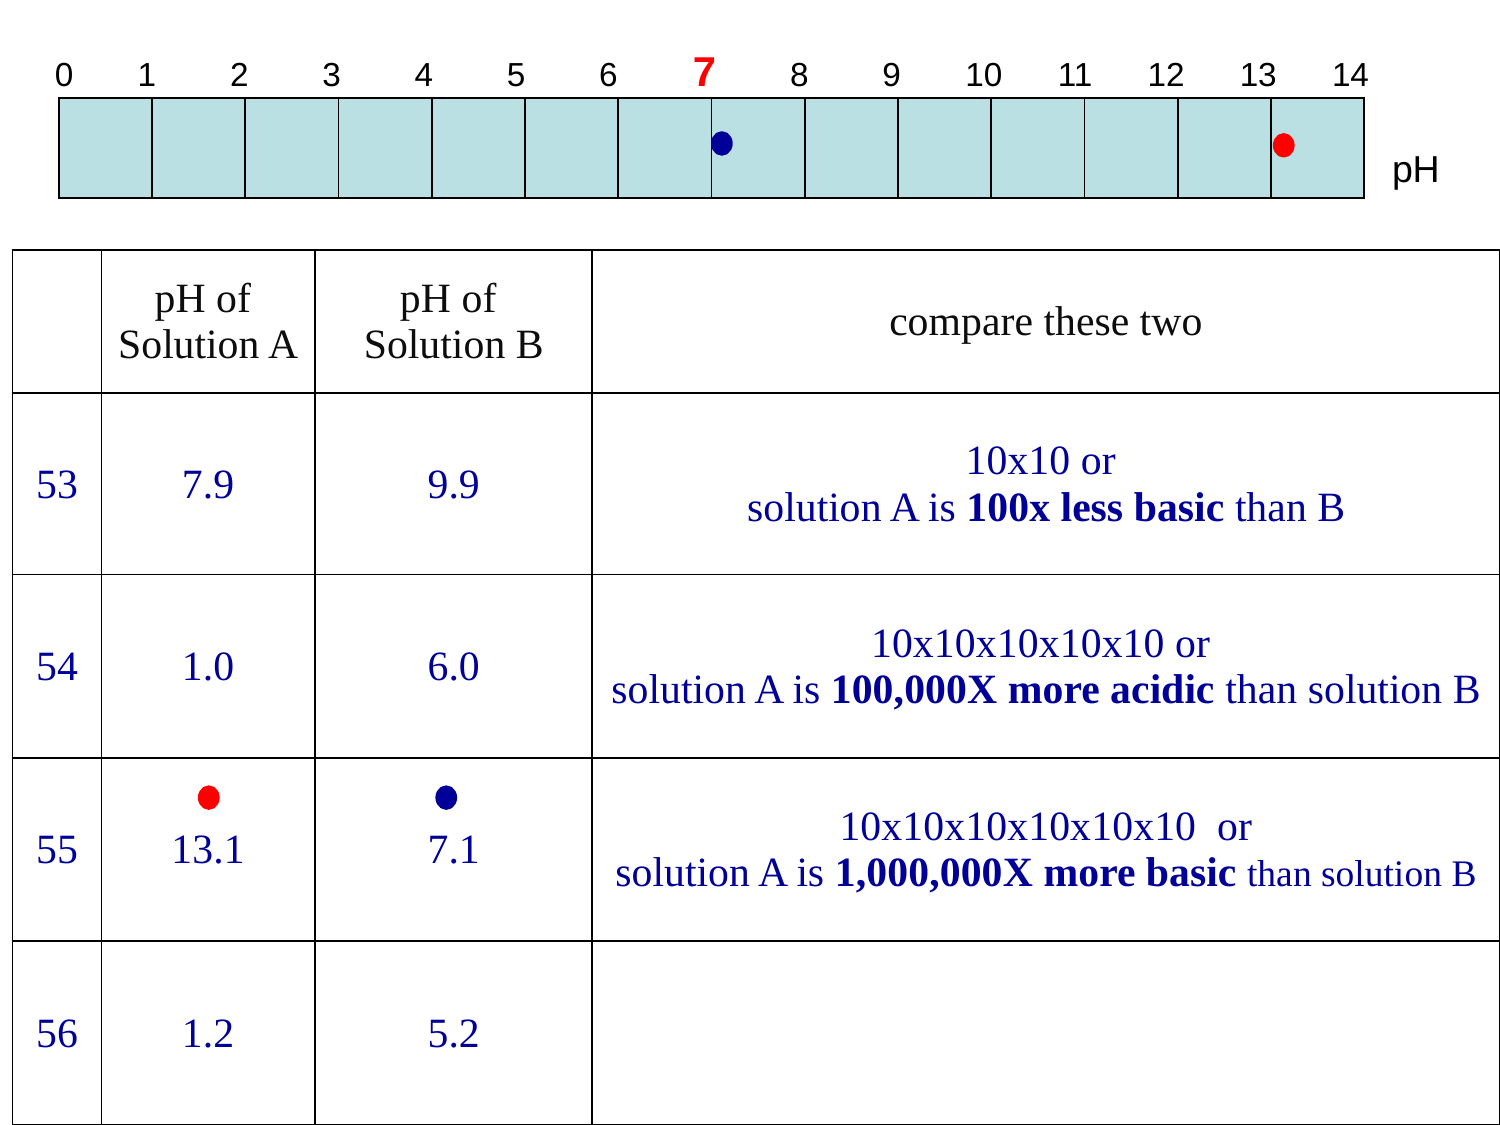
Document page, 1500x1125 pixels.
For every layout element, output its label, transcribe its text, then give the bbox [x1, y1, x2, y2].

table_cell 9.9 [316, 394, 591, 574]
table_header [899, 99, 990, 197]
text_box [197, 785, 220, 810]
table_header [13, 251, 101, 392]
table_cell 54 [13, 575, 101, 757]
table_cell 7.9 [102, 394, 314, 574]
table_cell 7.1 [316, 759, 591, 940]
table_header [433, 99, 524, 197]
table_header [246, 99, 338, 197]
table_cell 55 [13, 759, 101, 940]
table_header [712, 99, 804, 197]
text_box [1272, 133, 1295, 158]
table_header pH of Solution A [102, 251, 314, 392]
table_header [153, 99, 244, 197]
table_cell 10x10 or solution A is 100x less basic than B [593, 394, 1499, 574]
table_header [1272, 99, 1363, 197]
table_cell 6.0 [316, 575, 591, 757]
table_header [619, 99, 711, 197]
table_cell 1.0 [102, 575, 314, 757]
table_header [339, 99, 431, 197]
text_box [435, 785, 458, 810]
table_cell 1.2 [102, 942, 314, 1124]
table_header [992, 99, 1084, 197]
table_cell 5.2 [316, 942, 591, 1124]
table_cell 13.1 [102, 759, 314, 940]
text_box [711, 131, 733, 156]
table_header [60, 99, 151, 197]
table_cell 10x10x10x10x10x10 or solution A is 1,000,000X more basic than solution B [593, 759, 1499, 940]
table_cell 10x10x10x10x10 or solution A is 100,000X more acidic than solution B [593, 575, 1499, 757]
text_box 0 1 2 3 4 5 6 7 8 9 10 11 12 13 14 [39, 37, 1422, 103]
table_header [806, 99, 897, 197]
table_cell 53 [13, 394, 101, 574]
text_box pH [1377, 137, 1465, 198]
table_header pH of Solution B [316, 251, 591, 392]
table_cell [593, 942, 1499, 1124]
table_cell 56 [13, 942, 101, 1124]
table_header [1179, 99, 1270, 197]
table_header compare these two [593, 251, 1499, 392]
table_header [526, 99, 617, 197]
table_header [1085, 99, 1177, 197]
